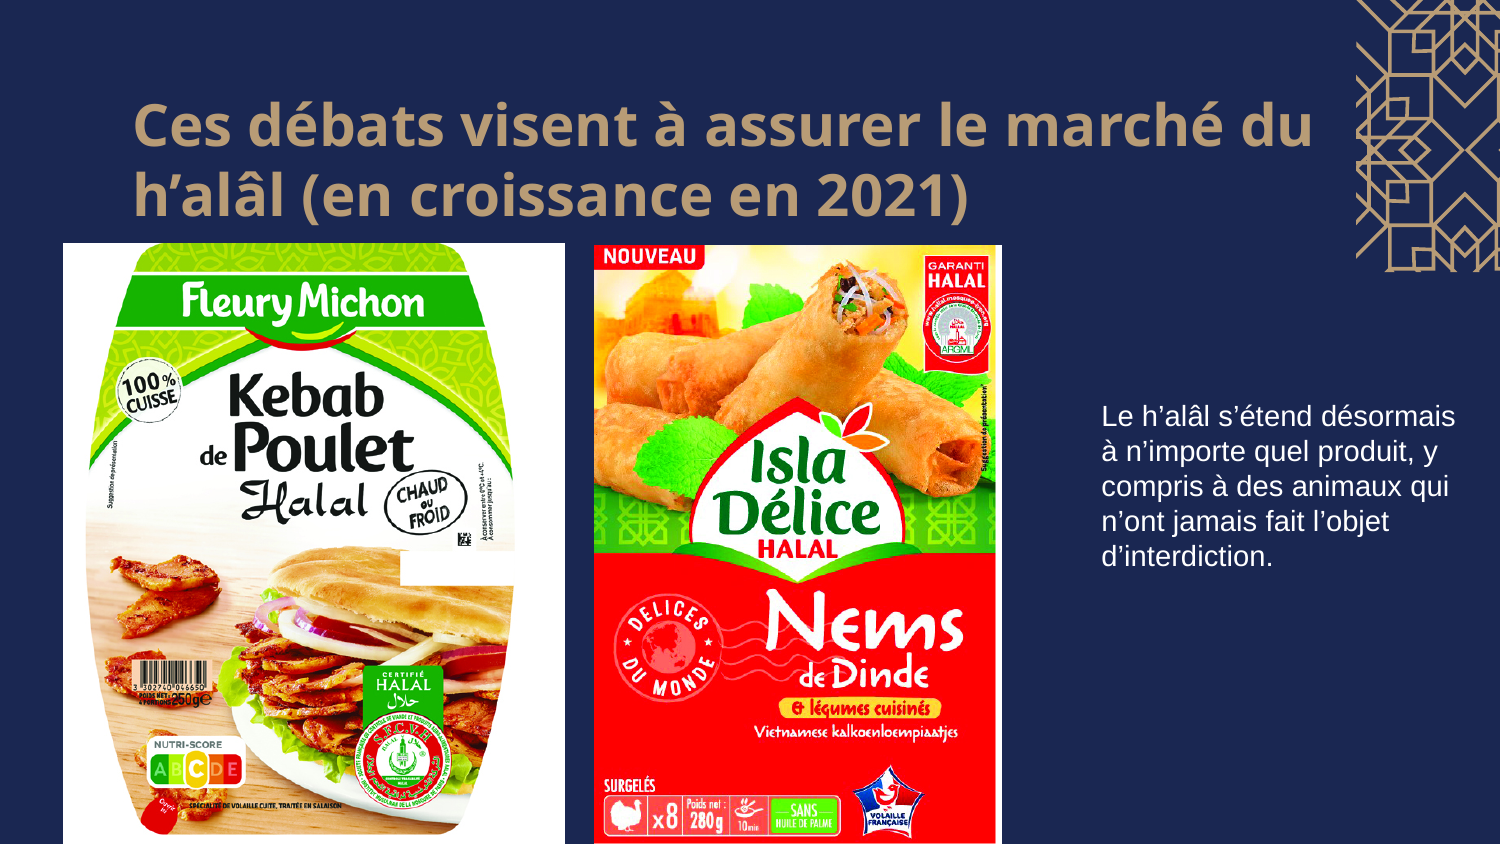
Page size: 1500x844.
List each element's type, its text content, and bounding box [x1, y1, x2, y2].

picture [62, 243, 566, 844]
picture [594, 245, 1003, 844]
title Ces débats visent à assurer le marché du h’alâl (en croissance en 2021) [116, 72, 1383, 167]
text_box Le h’alâl s’étend désormais à n’importe quel produit, y compris à des animaux qui n’ont jamais fait l’objet d’interdiction. [1086, 390, 1479, 580]
